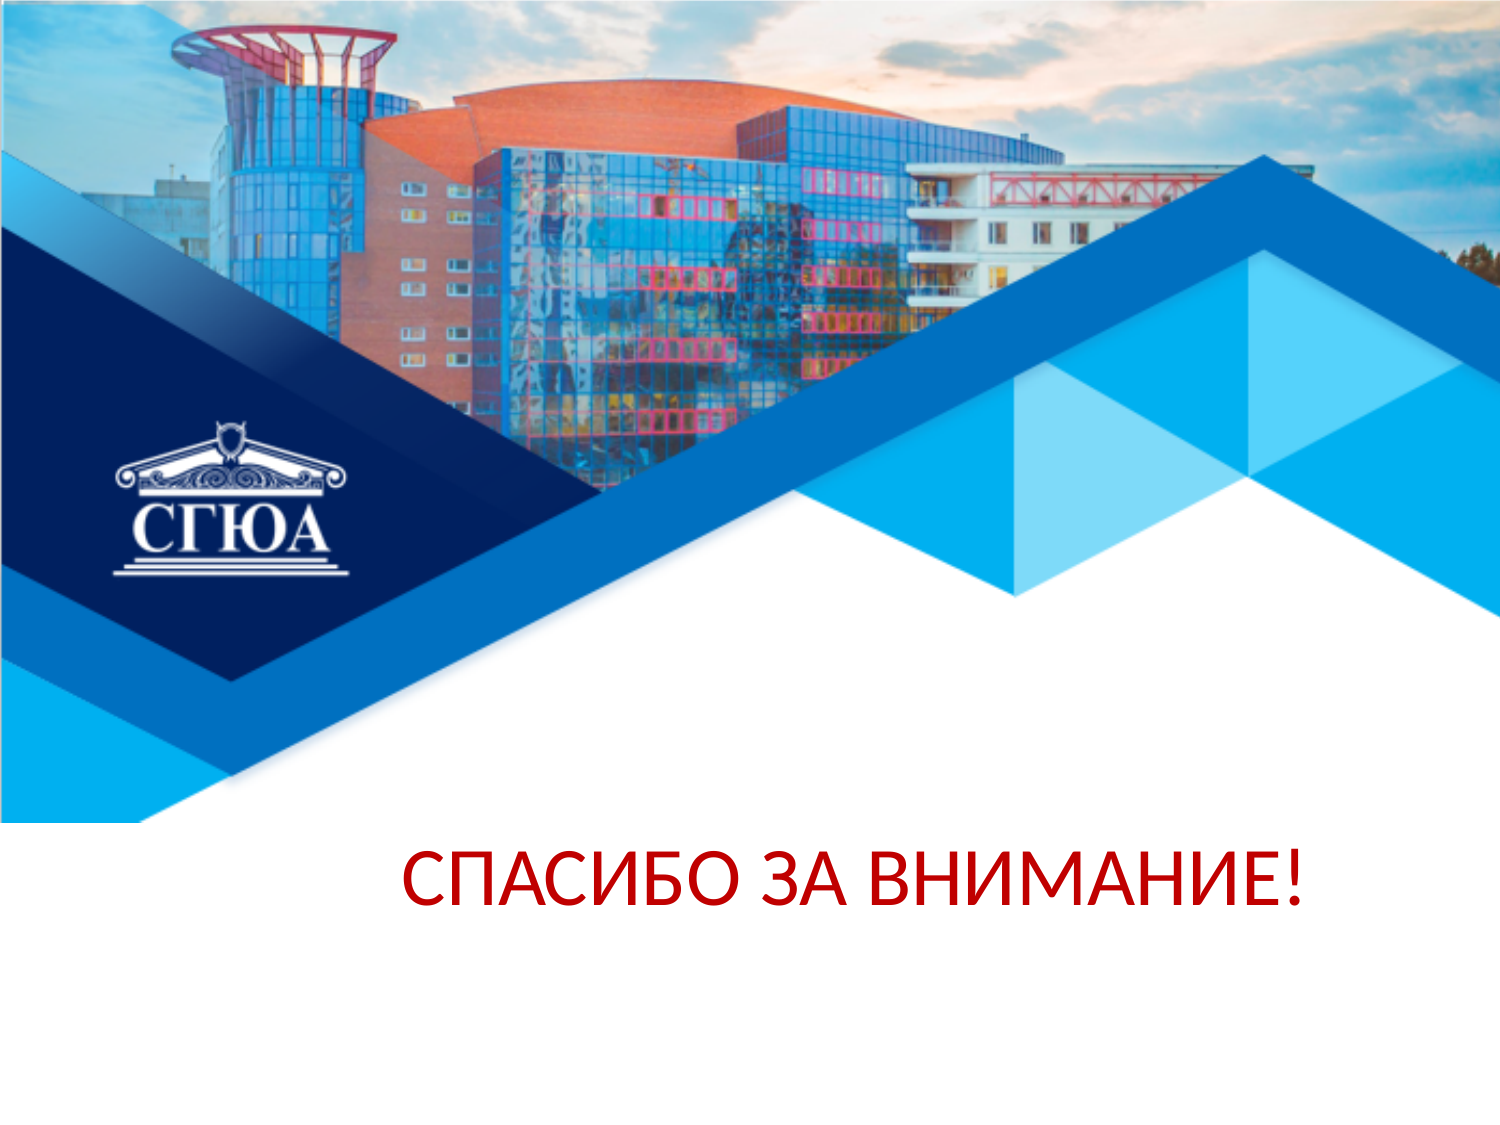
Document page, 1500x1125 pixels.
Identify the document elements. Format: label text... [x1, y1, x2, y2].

text_box СПАСИБО ЗА ВНИМАНИЕ! [257, 823, 1454, 930]
picture [0, 0, 1500, 823]
